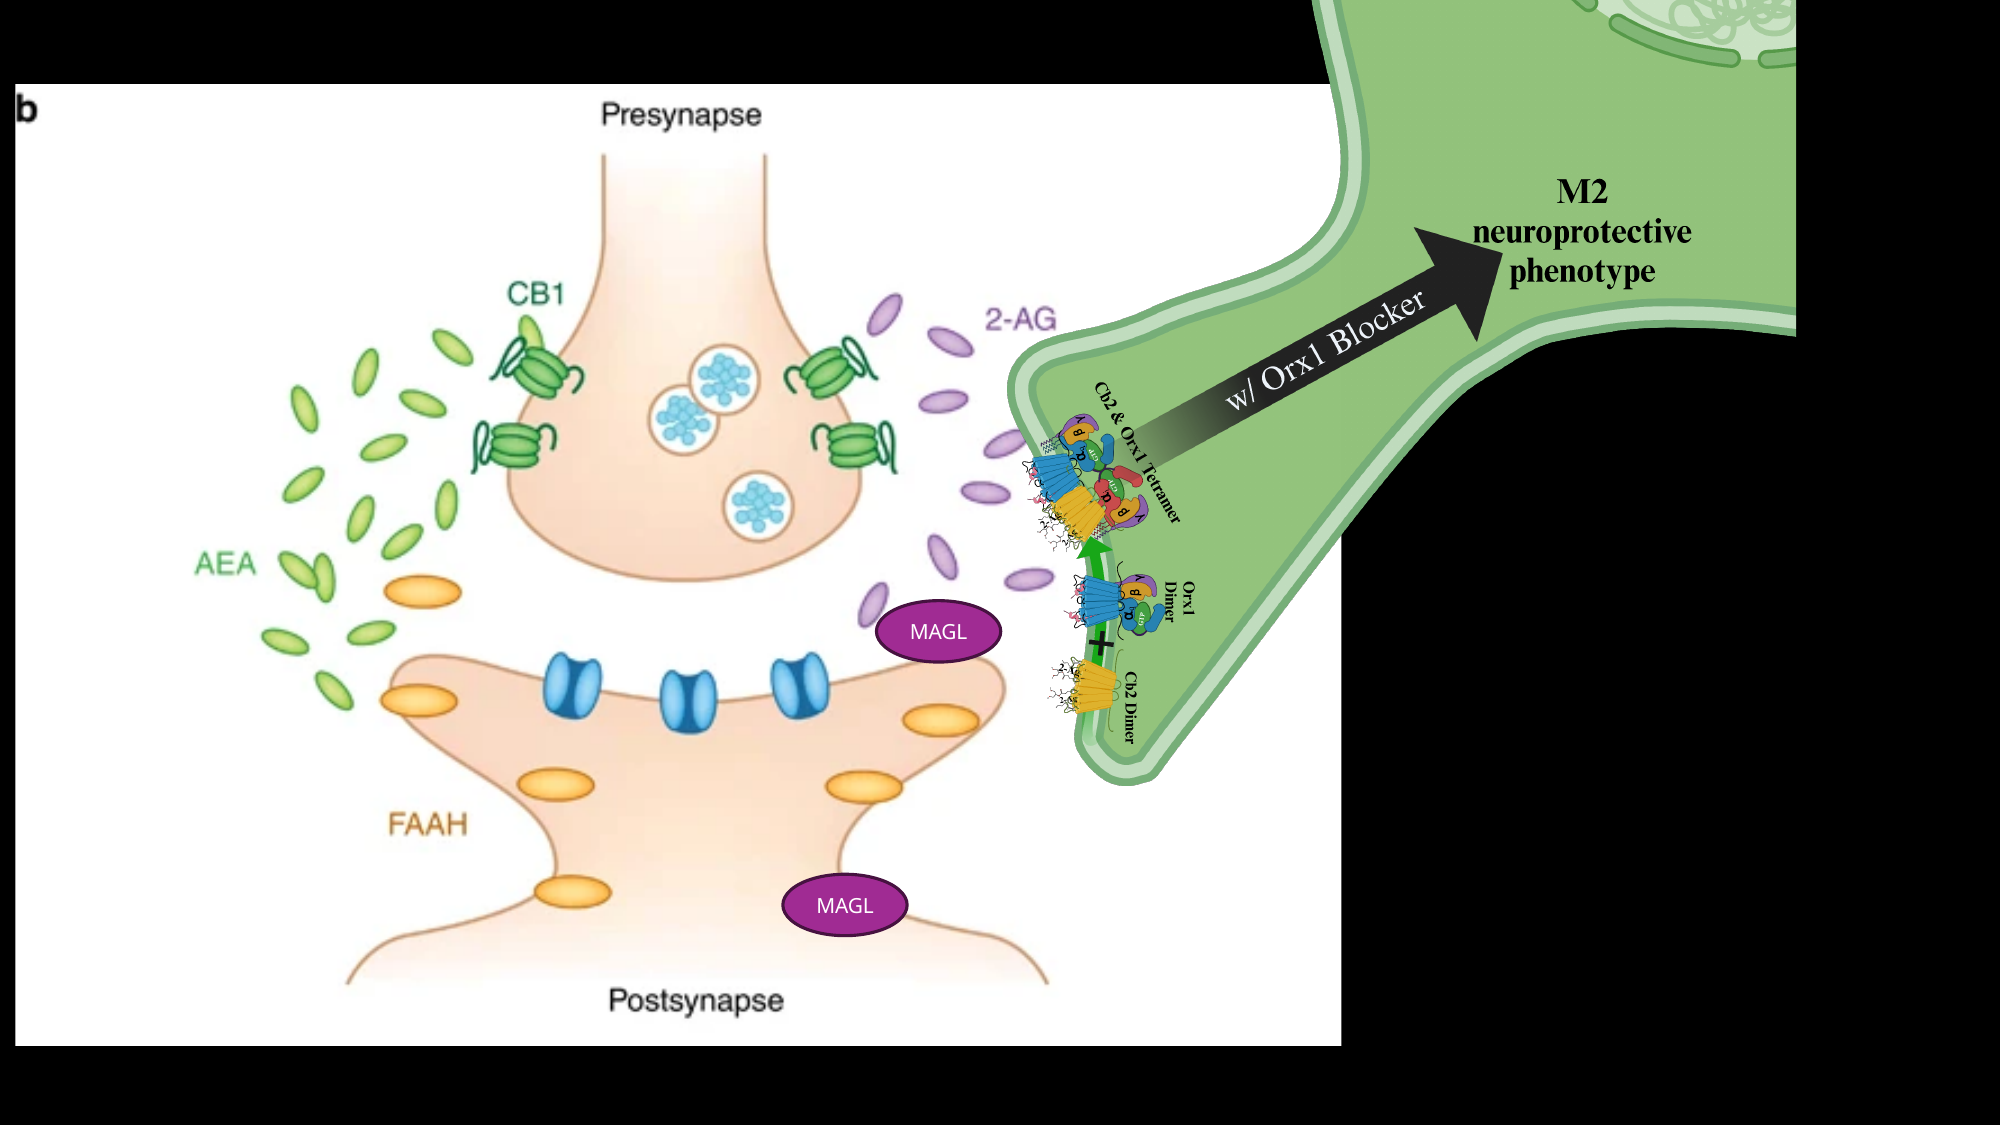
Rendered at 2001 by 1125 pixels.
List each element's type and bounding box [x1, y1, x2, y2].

picture [14, 0, 1797, 1047]
